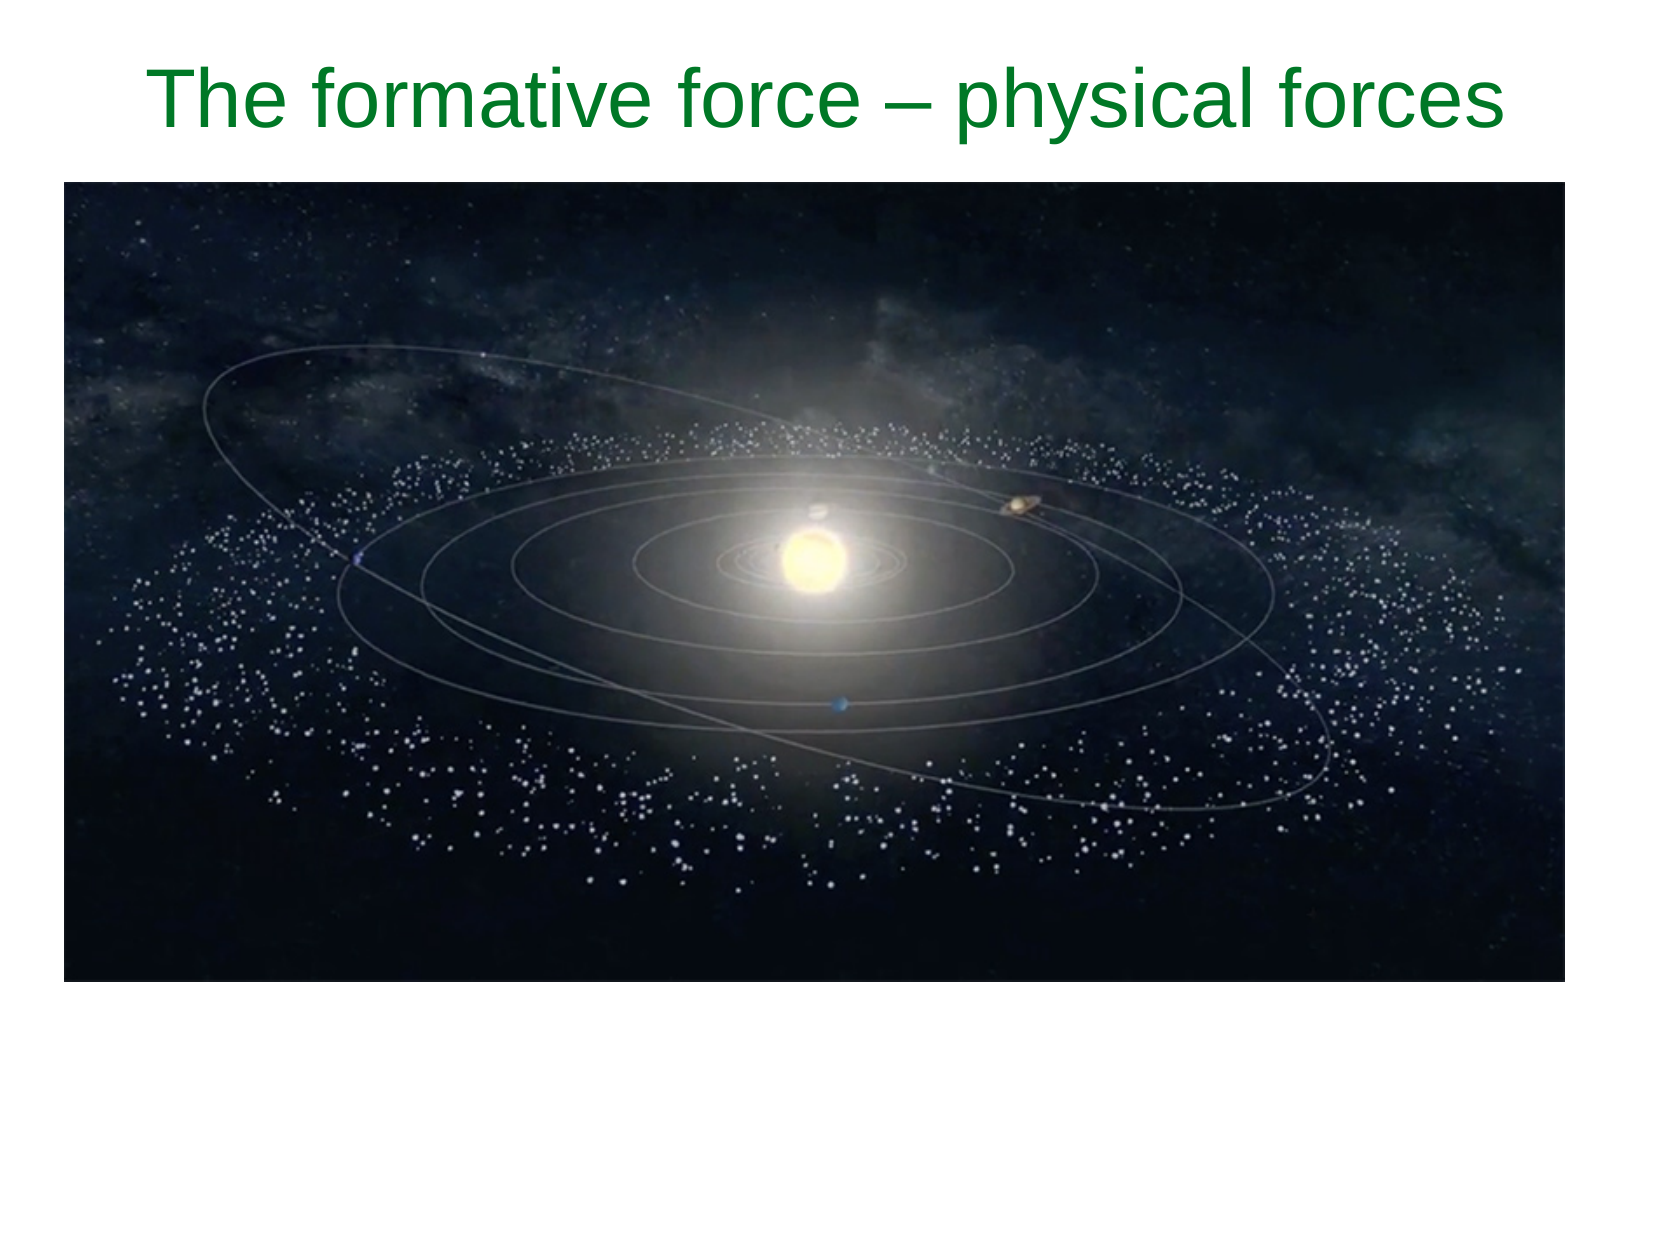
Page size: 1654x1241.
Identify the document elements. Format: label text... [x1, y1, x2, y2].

title The formative force – physical forces [82, 49, 1570, 151]
picture [64, 182, 1565, 982]
